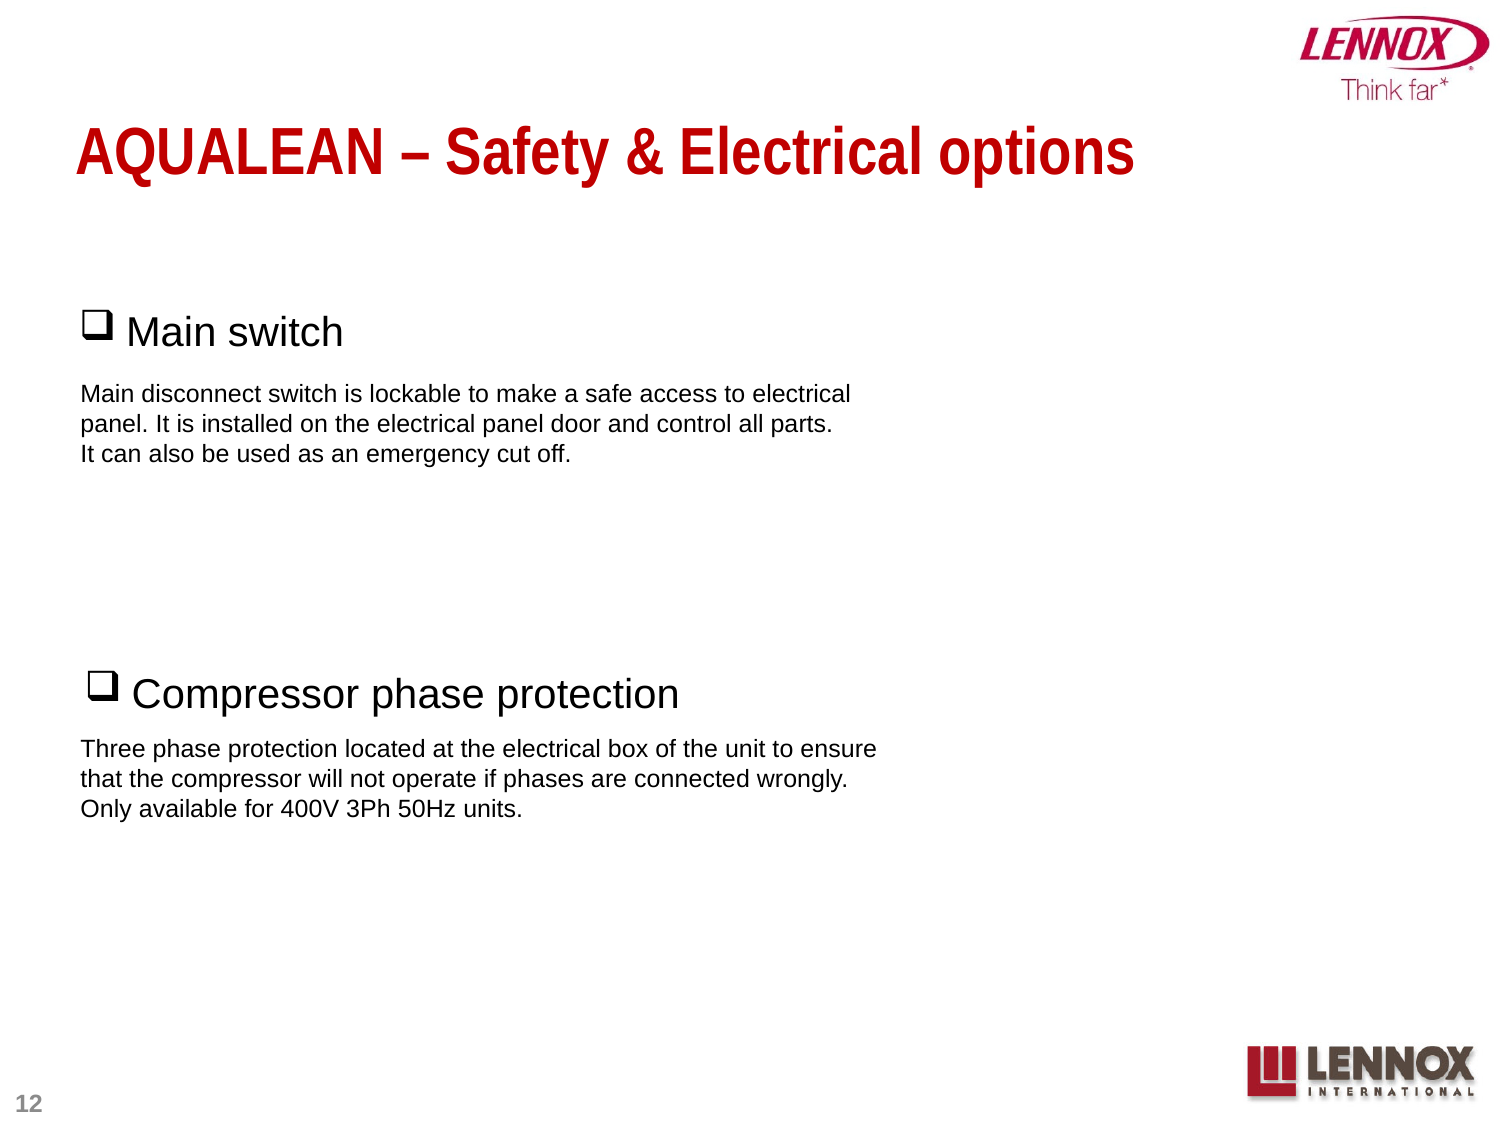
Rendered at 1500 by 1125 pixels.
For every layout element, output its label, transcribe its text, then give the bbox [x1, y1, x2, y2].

picture [1291, 7, 1500, 108]
text_box Three phase protection located at the electrical box of the unit to ensure that the compressor will not operate if phases are connected wrongly. Only available for 400V 3Ph 50Hz units. [65, 724, 908, 830]
slide_number 12 [0, 1065, 163, 1125]
title AQUALEAN – Safety & Electrical options [75, 45, 1425, 188]
text_box Main switch [64, 297, 360, 363]
text_box Compressor phase protection [69, 659, 696, 724]
picture [1243, 1042, 1483, 1107]
text_box Main disconnect switch is lockable to make a safe access to electrical panel. It is installed on the electrical panel door and control all parts. It can also be used as an emergency cut off. [65, 369, 939, 475]
